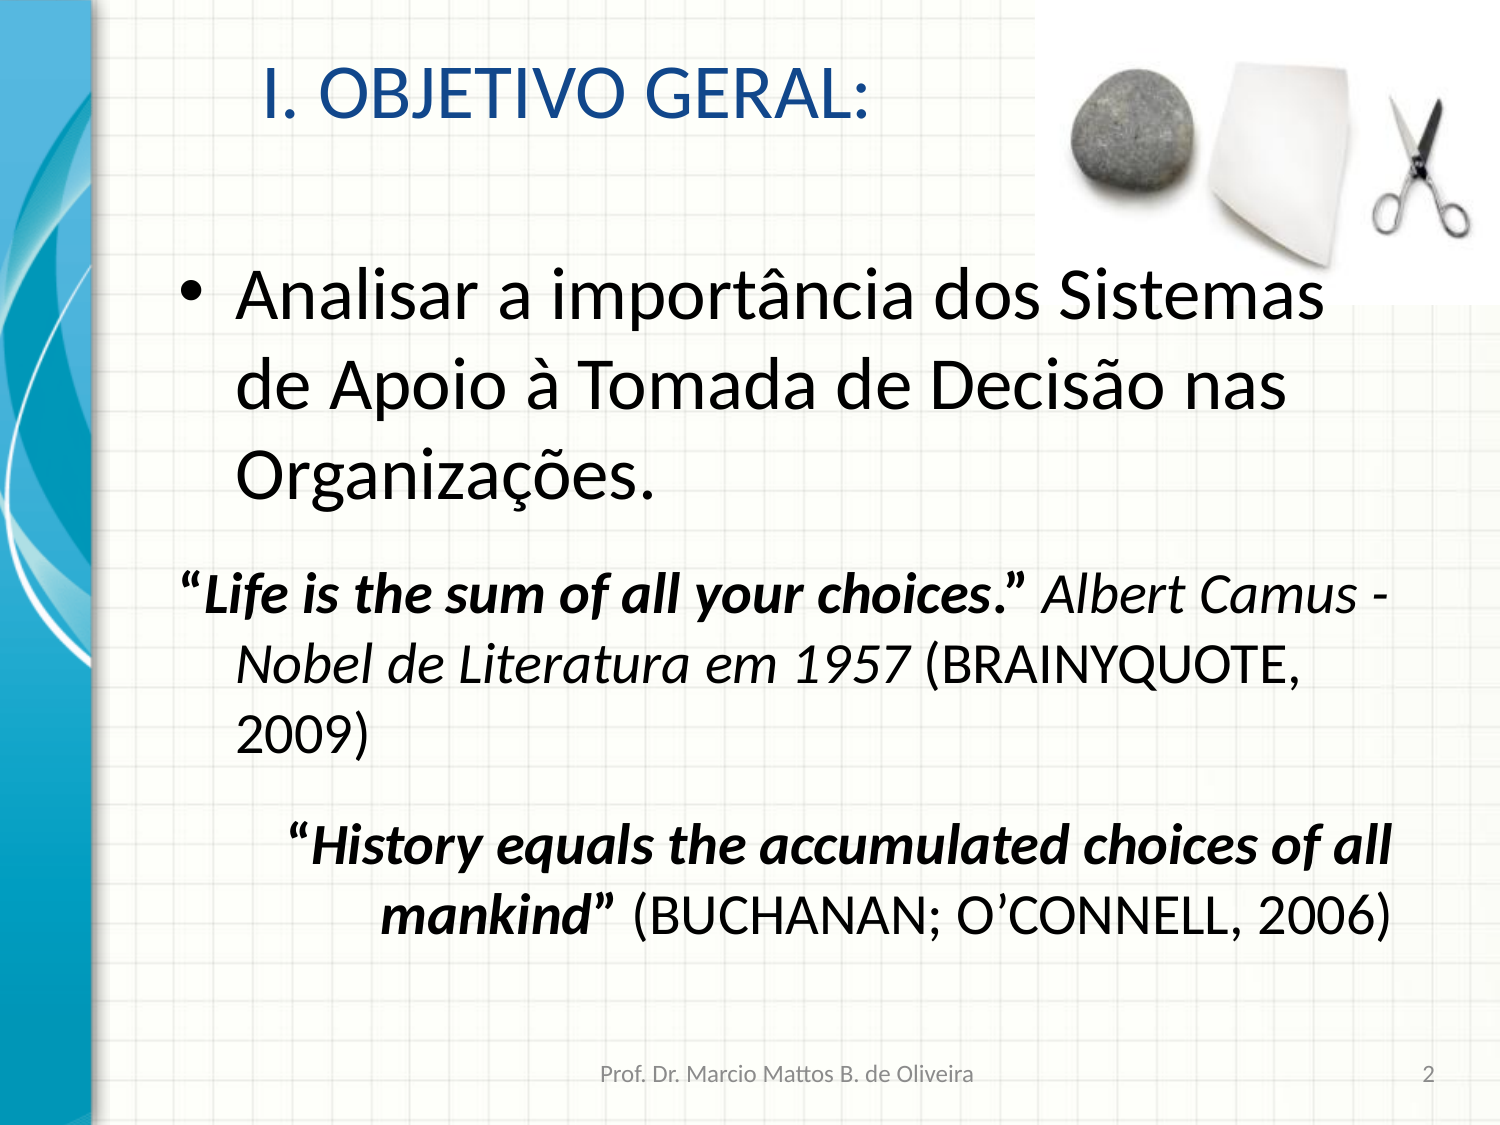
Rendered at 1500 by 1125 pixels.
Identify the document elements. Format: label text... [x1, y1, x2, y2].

title I. OBJETIVO GERAL: [246, 0, 961, 152]
footer Prof. Dr. Marcio Mattos B. de Oliveira [549, 1042, 1025, 1103]
list Analisar a importância dos Sistemas de Apoio à Tomada de Decisão nas Organizações. “Life is the sum of all your choices.” Albert Camus - Nobel de Literatura em 1957 (BRAINYQUOTE, 2009) “History equals the accumulated choices of all mankind” (BUCHANAN; O’CONNELL, 2006) [164, 152, 1409, 1001]
slide_number 2 [1100, 1042, 1450, 1103]
picture [0, 0, 1500, 1125]
